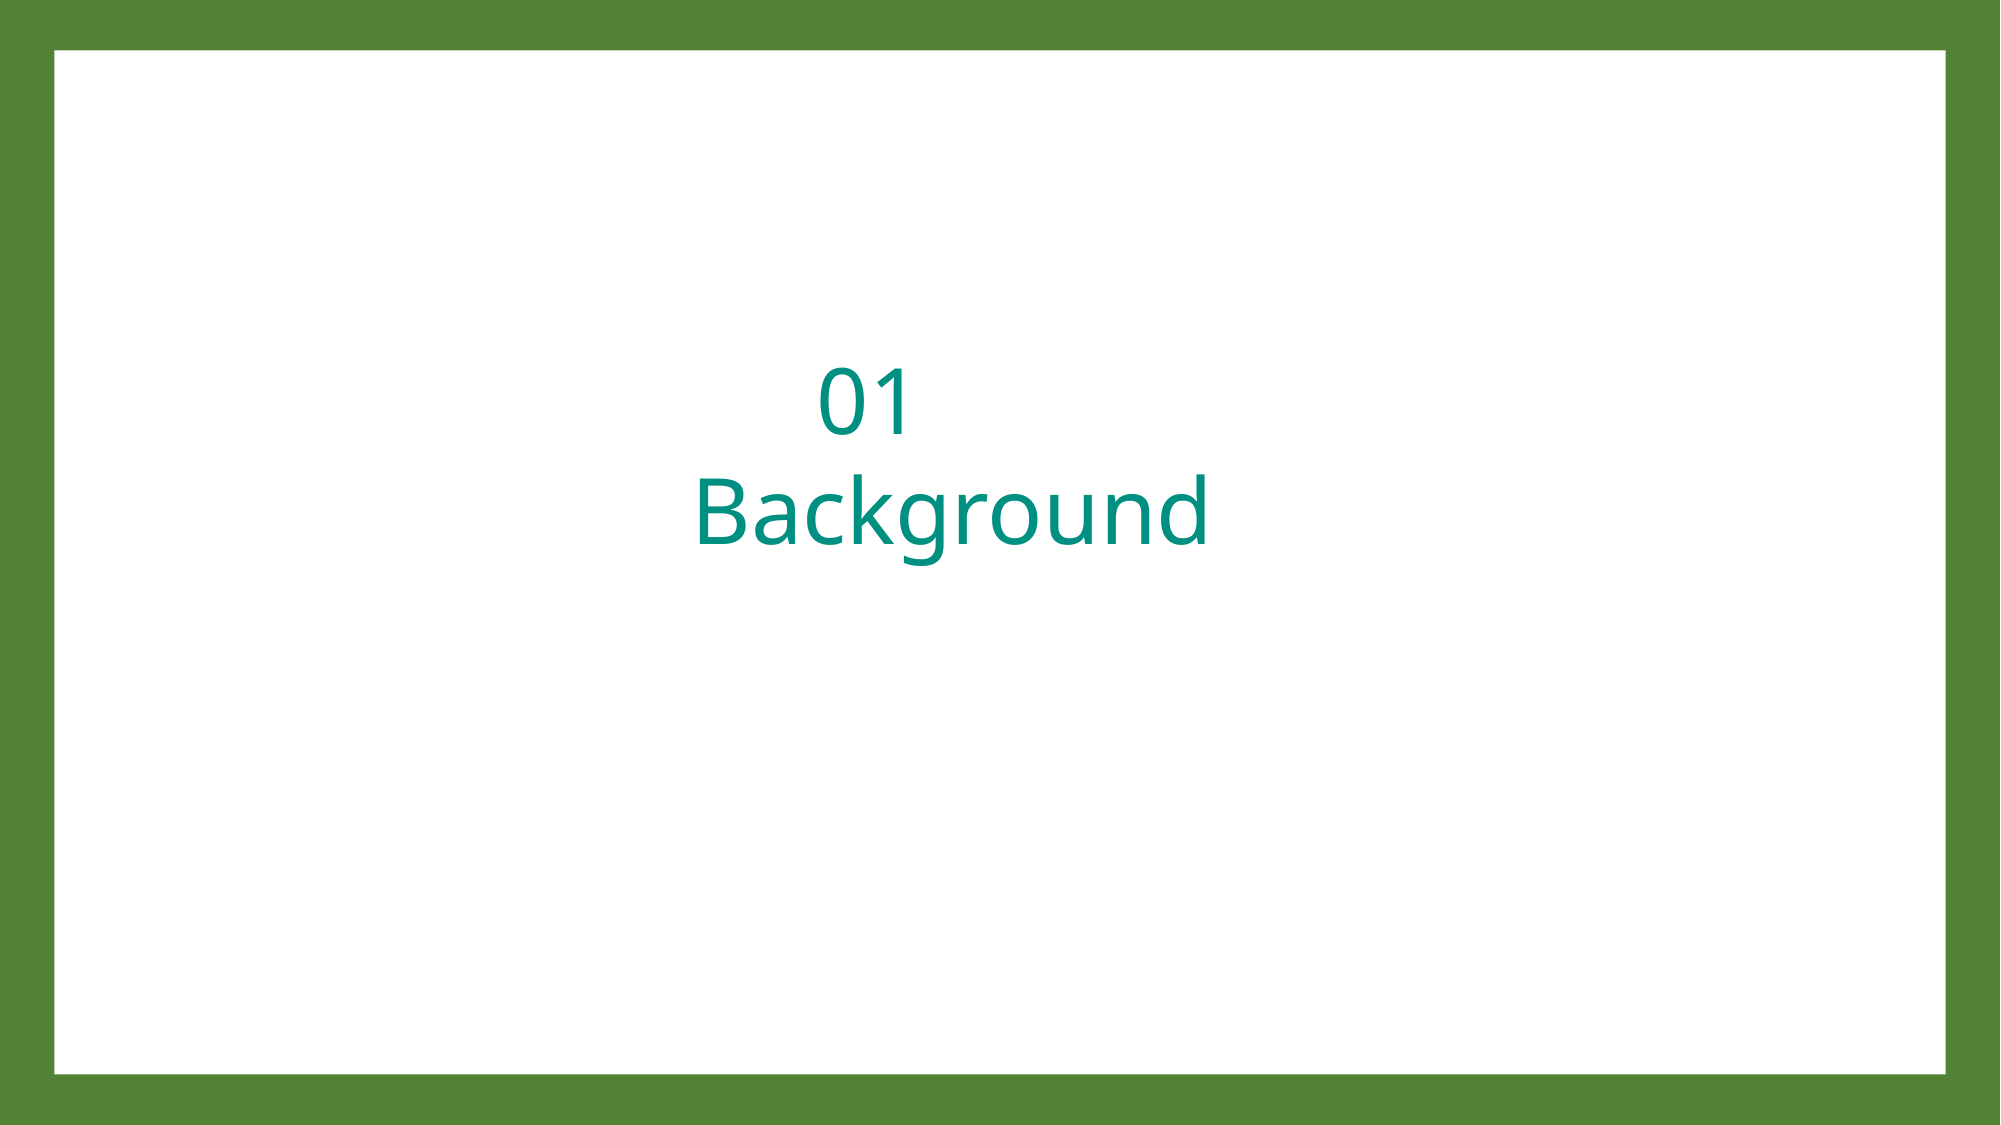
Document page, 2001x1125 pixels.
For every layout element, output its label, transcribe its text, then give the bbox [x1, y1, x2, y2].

text_box 01 Background [565, 363, 1341, 543]
